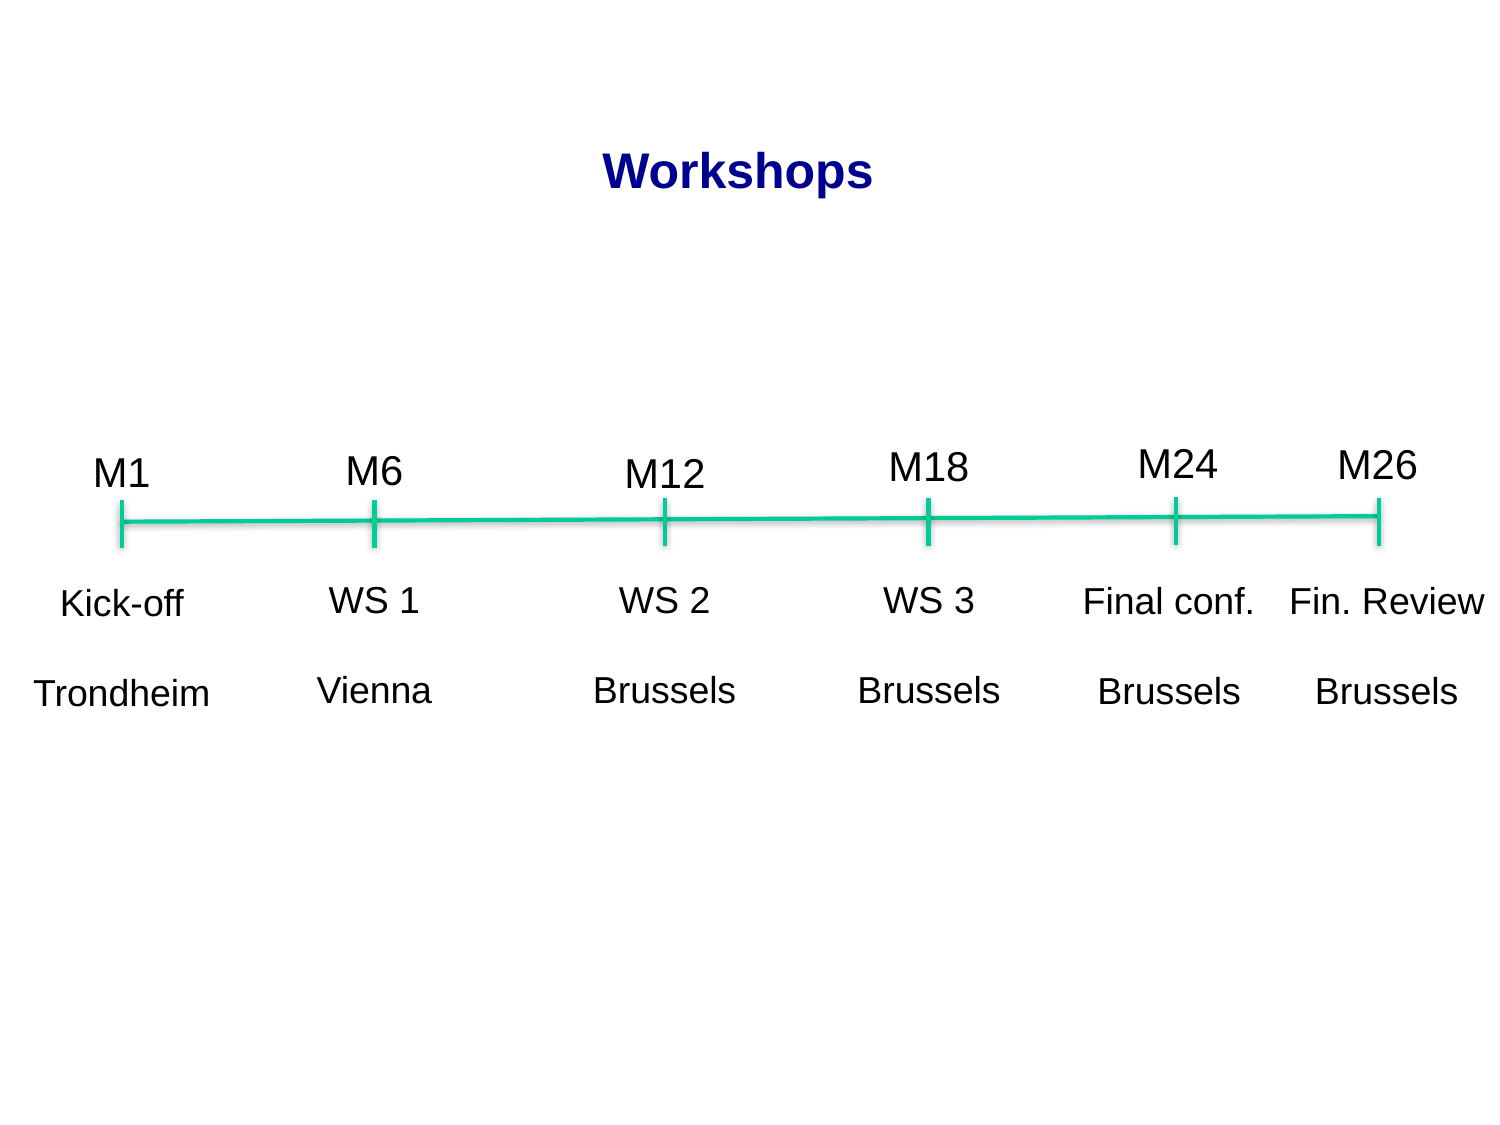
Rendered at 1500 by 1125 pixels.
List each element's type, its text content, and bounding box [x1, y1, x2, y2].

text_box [1181, 515, 1374, 522]
text_box M24 [1122, 429, 1234, 494]
text_box M12 [609, 439, 721, 504]
text_box Final conf. Brussels [1067, 569, 1271, 720]
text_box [126, 515, 370, 522]
text_box WS 3 Brussels [842, 568, 1016, 719]
text_box M1 [78, 438, 166, 504]
text_box WS 1 Vienna [301, 568, 447, 719]
text_box M18 [873, 432, 985, 497]
text_box M26 [1322, 430, 1434, 495]
text_box Fin. Review Brussels [1274, 569, 1500, 720]
text_box WS 2 Brussels [578, 568, 752, 719]
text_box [670, 515, 924, 522]
text_box Kick-off Trondheim [18, 571, 226, 722]
text_box Workshops [587, 130, 889, 206]
text_box M6 [330, 436, 419, 501]
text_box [933, 515, 1171, 522]
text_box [379, 515, 660, 522]
